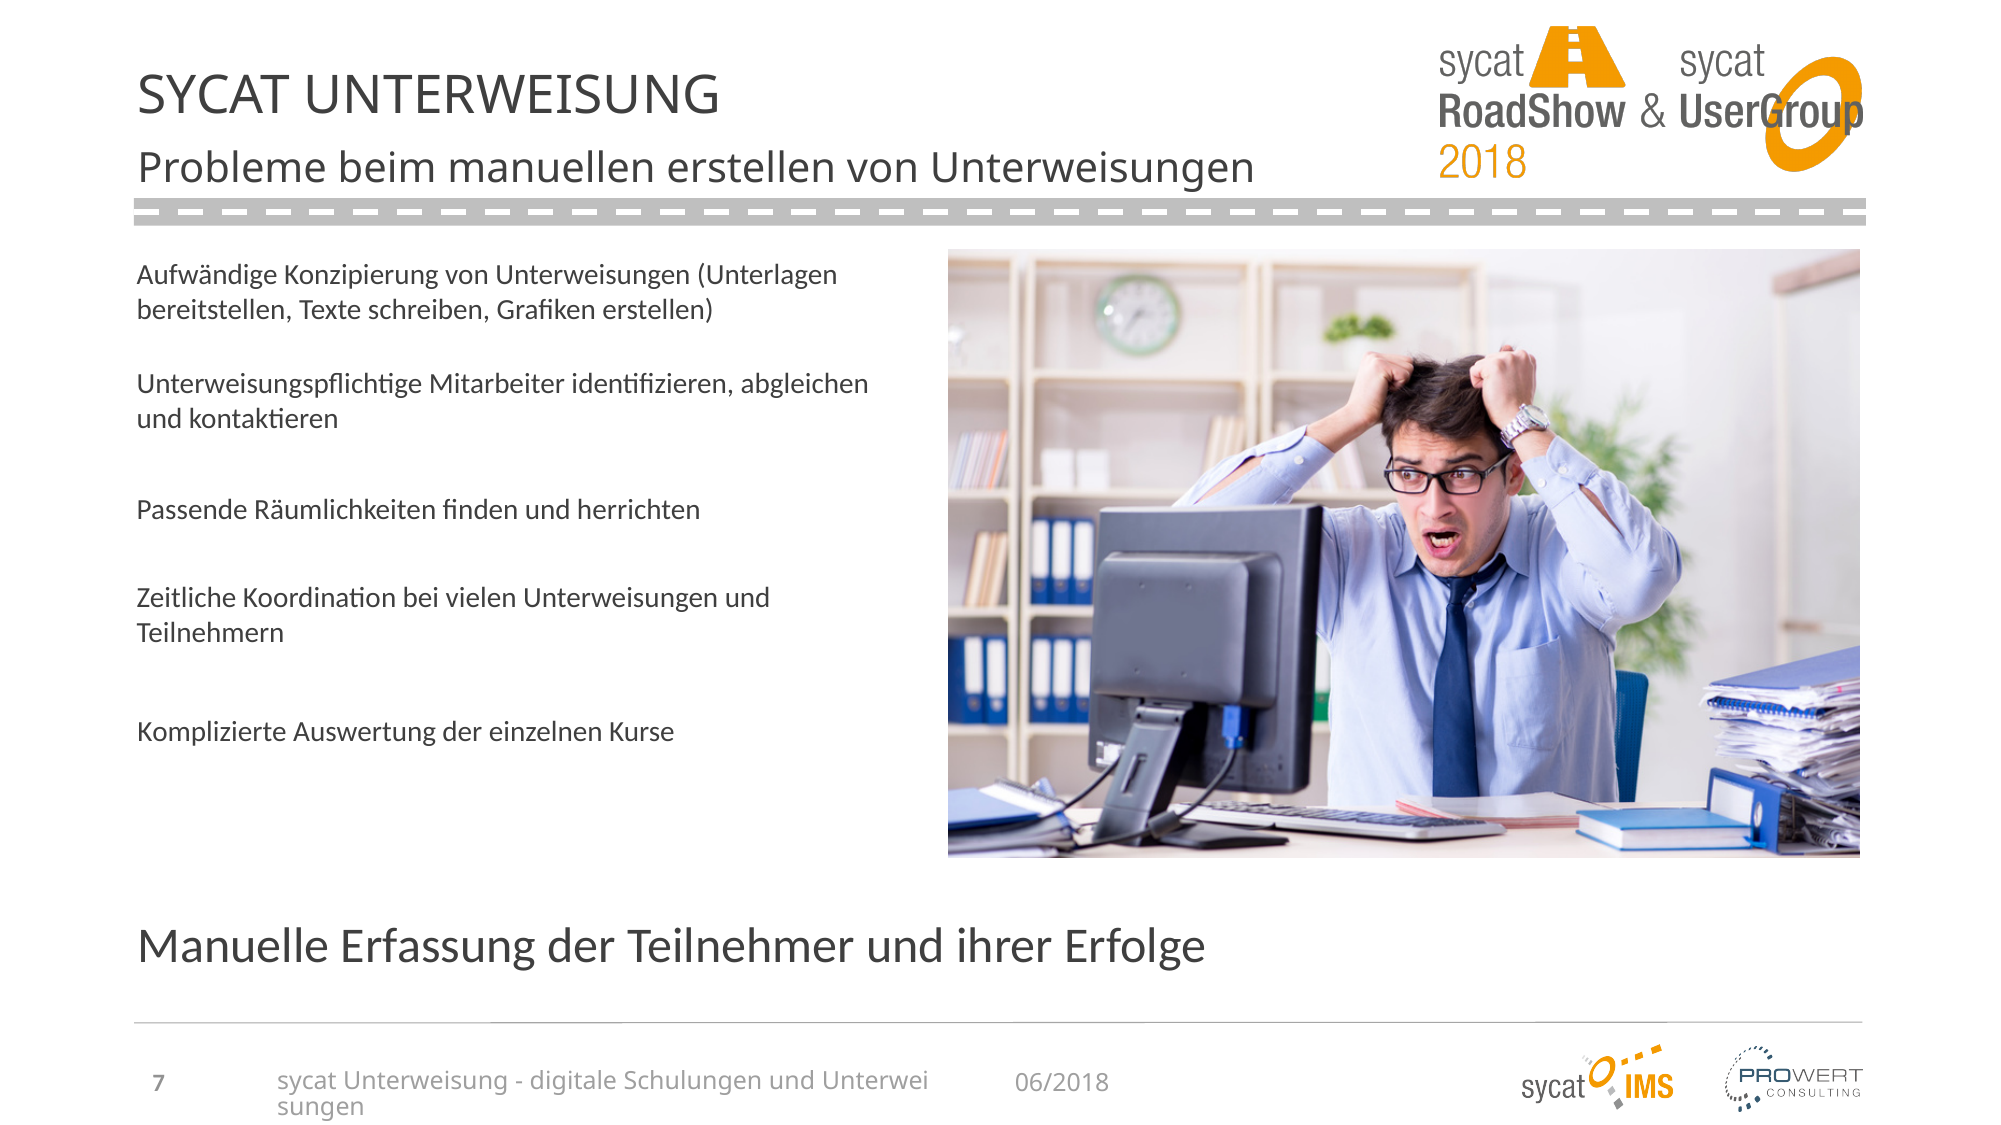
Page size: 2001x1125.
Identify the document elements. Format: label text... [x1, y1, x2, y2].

picture [1725, 1046, 1863, 1112]
title Sycat Unterweisung [137, 59, 1669, 132]
picture [1522, 1044, 1674, 1110]
text_box Manuelle Erfassung der Teilnehmer und ihrer Erfolge [137, 906, 1816, 980]
text_box Passende Räumlichkeiten finden und herrichten [136, 471, 914, 545]
list Probleme beim manuellen erstellen von Unterweisungen [137, 132, 1729, 206]
text_box Aufwändige Konzipierung von Unterweisungen (Unterlagen bereitstellen, Texte schreiben, Grafiken erstellen) [136, 254, 914, 327]
picture [1440, 26, 1863, 178]
slide_number 06/2018 [999, 1052, 1233, 1112]
text_box Komplizierte Auswertung der einzelnen Kurse [137, 692, 914, 766]
text_box Zeitliche Koordination bei vielen Unterweisungen und Teilnehmern [136, 576, 914, 650]
footer sycat Unterweisung - digitale Schulungen und Unterweisungen [262, 1052, 949, 1112]
text_box Unterweisungspflichtige Mitarbeiter identifizieren, abgleichen und kontaktieren [136, 363, 914, 436]
slide_number 7 [137, 1052, 220, 1112]
picture [947, 249, 1860, 858]
